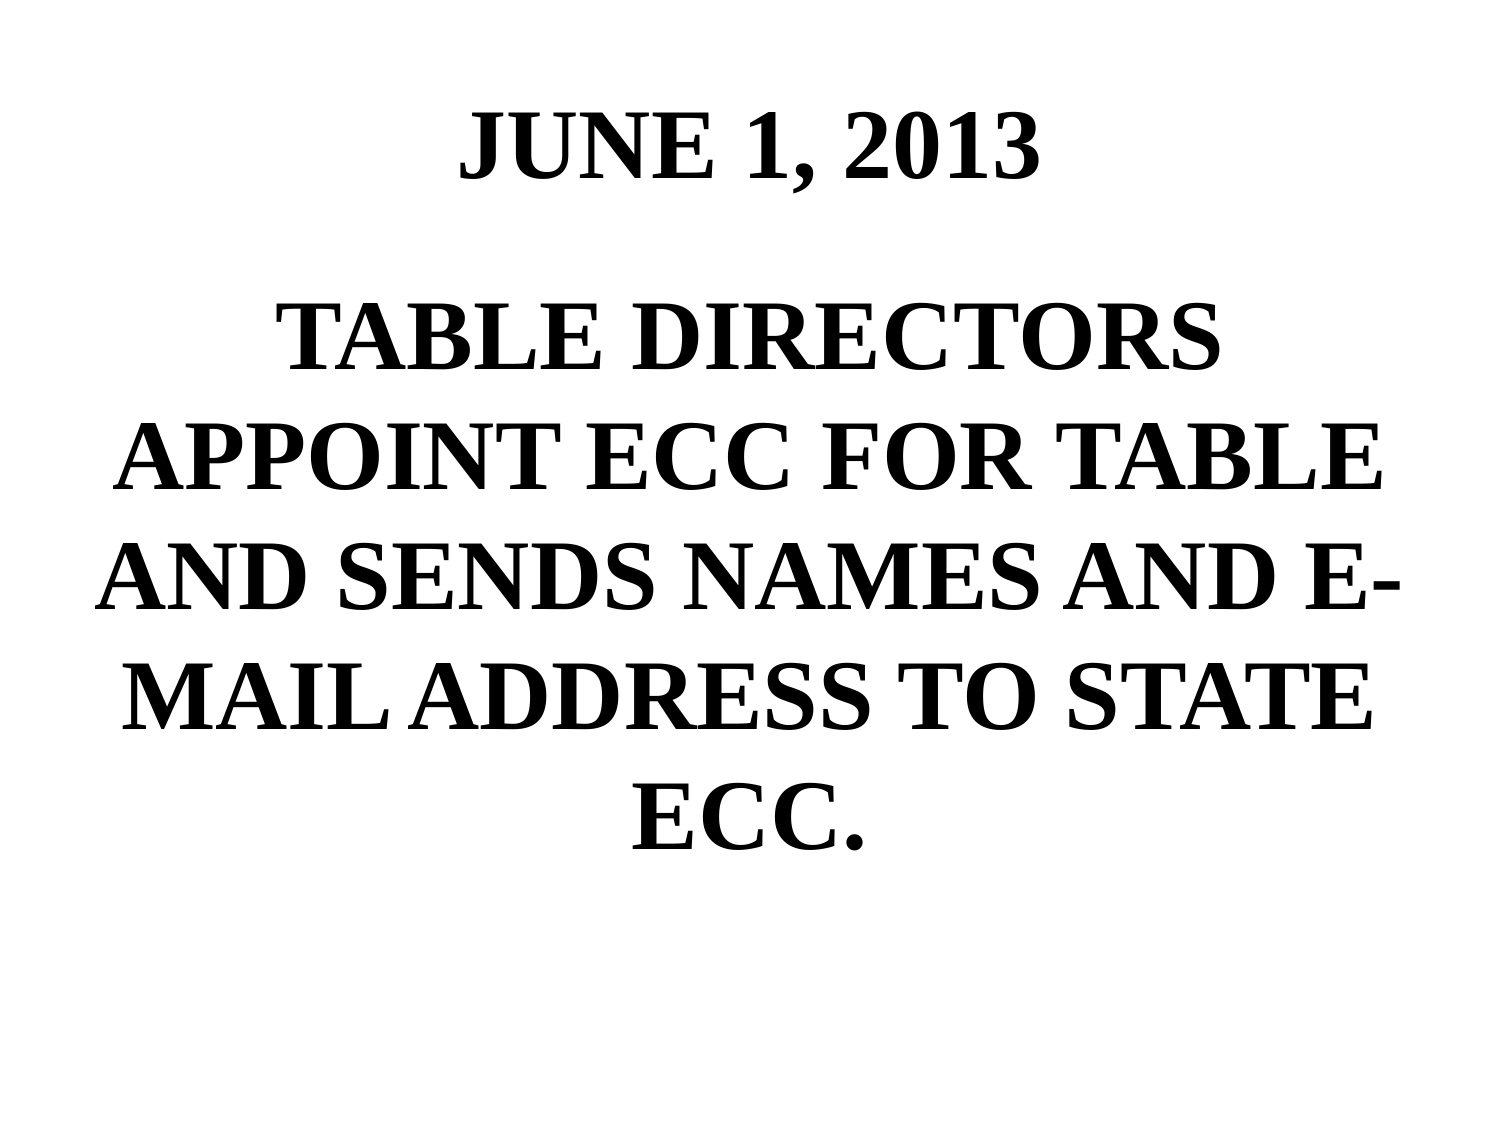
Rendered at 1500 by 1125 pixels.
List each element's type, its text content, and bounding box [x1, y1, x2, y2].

title JUNE 1, 2013 [75, 45, 1425, 233]
list TABLE DIRECTORS APPOINT ECC FOR TABLE AND SENDS NAMES AND E-MAIL ADDRESS TO STATE ECC. [75, 262, 1425, 1005]
